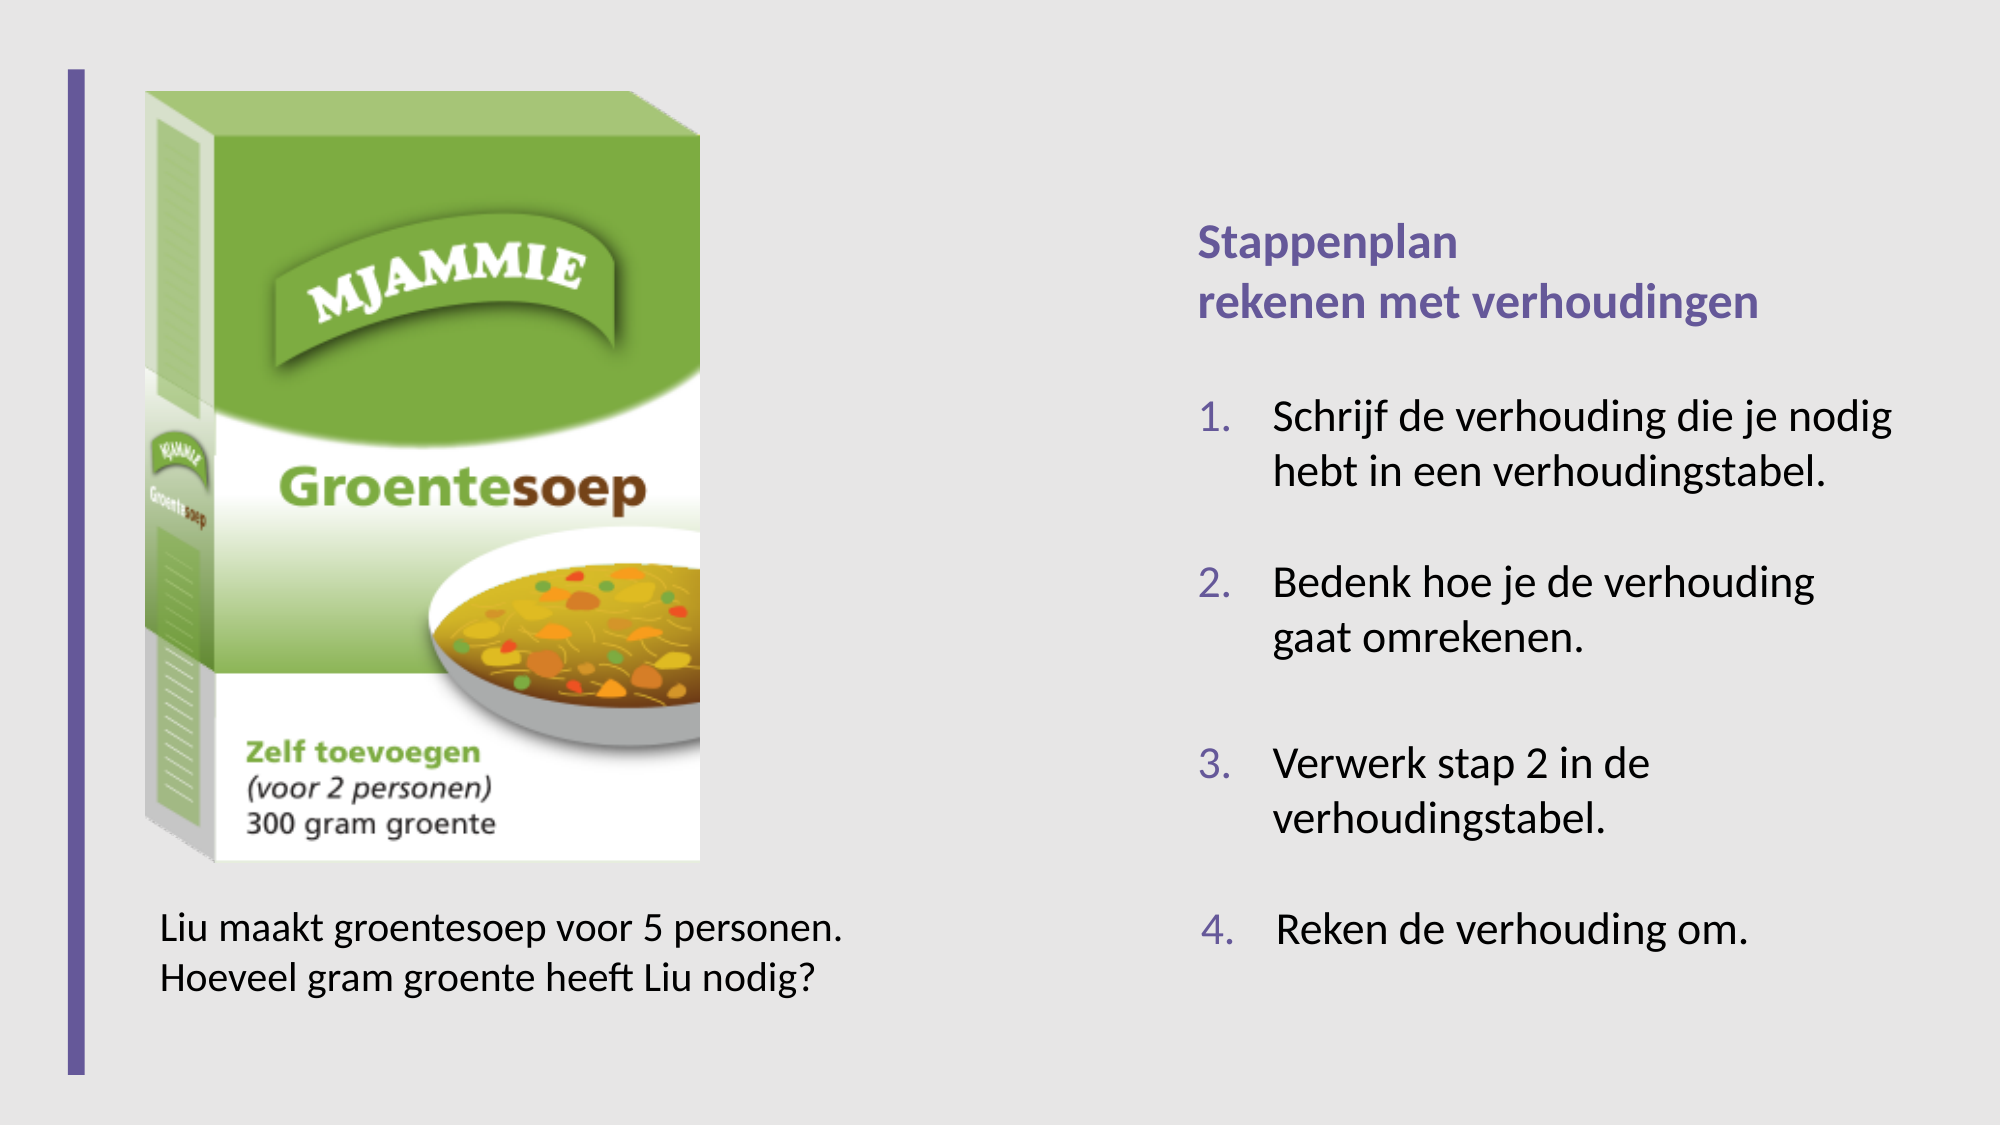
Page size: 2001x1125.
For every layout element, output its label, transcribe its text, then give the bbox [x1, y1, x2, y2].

text_box Schrijf de verhouding die je nodig hebt in een verhoudingstabel. [1182, 377, 1959, 503]
text_box Stappenplan rekenen met verhoudingen [1182, 201, 1910, 337]
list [145, 90, 700, 863]
text_box Reken de verhouding om. [1185, 891, 1765, 962]
text_box Verwerk stap 2 in de verhoudingstabel. [1182, 725, 1910, 851]
text_box Bedenk hoe je de verhouding gaat omrekenen. [1182, 543, 1910, 669]
text_box Liu maakt groentesoep voor 5 personen. Hoeveel gram groente heeft Liu nodig? [144, 862, 1391, 1037]
